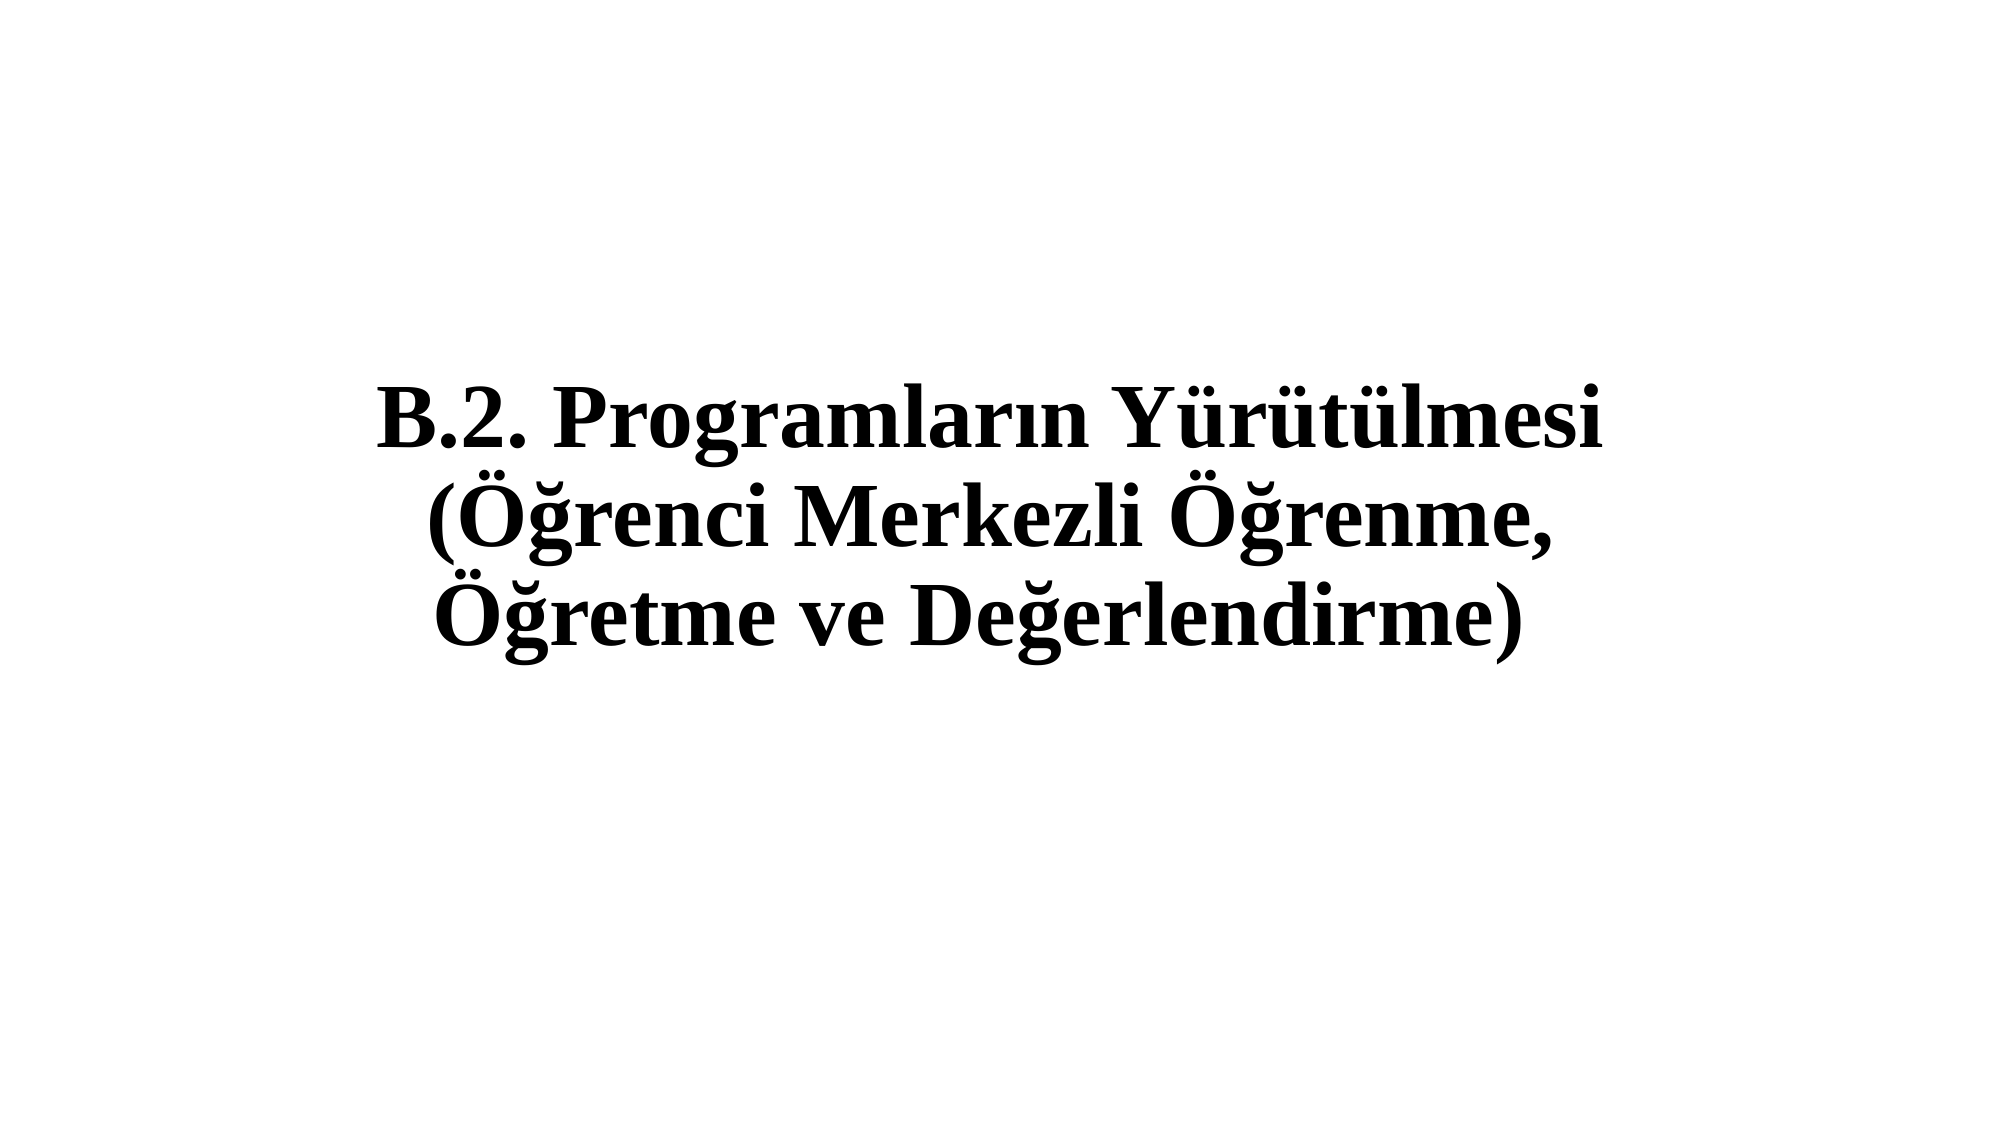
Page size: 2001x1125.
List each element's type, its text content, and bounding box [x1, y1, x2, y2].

title B.2. Programların Yürütülmesi (Öğrenci Merkezli Öğrenme, Öğretme ve Değerlendirme) [241, 281, 1742, 674]
